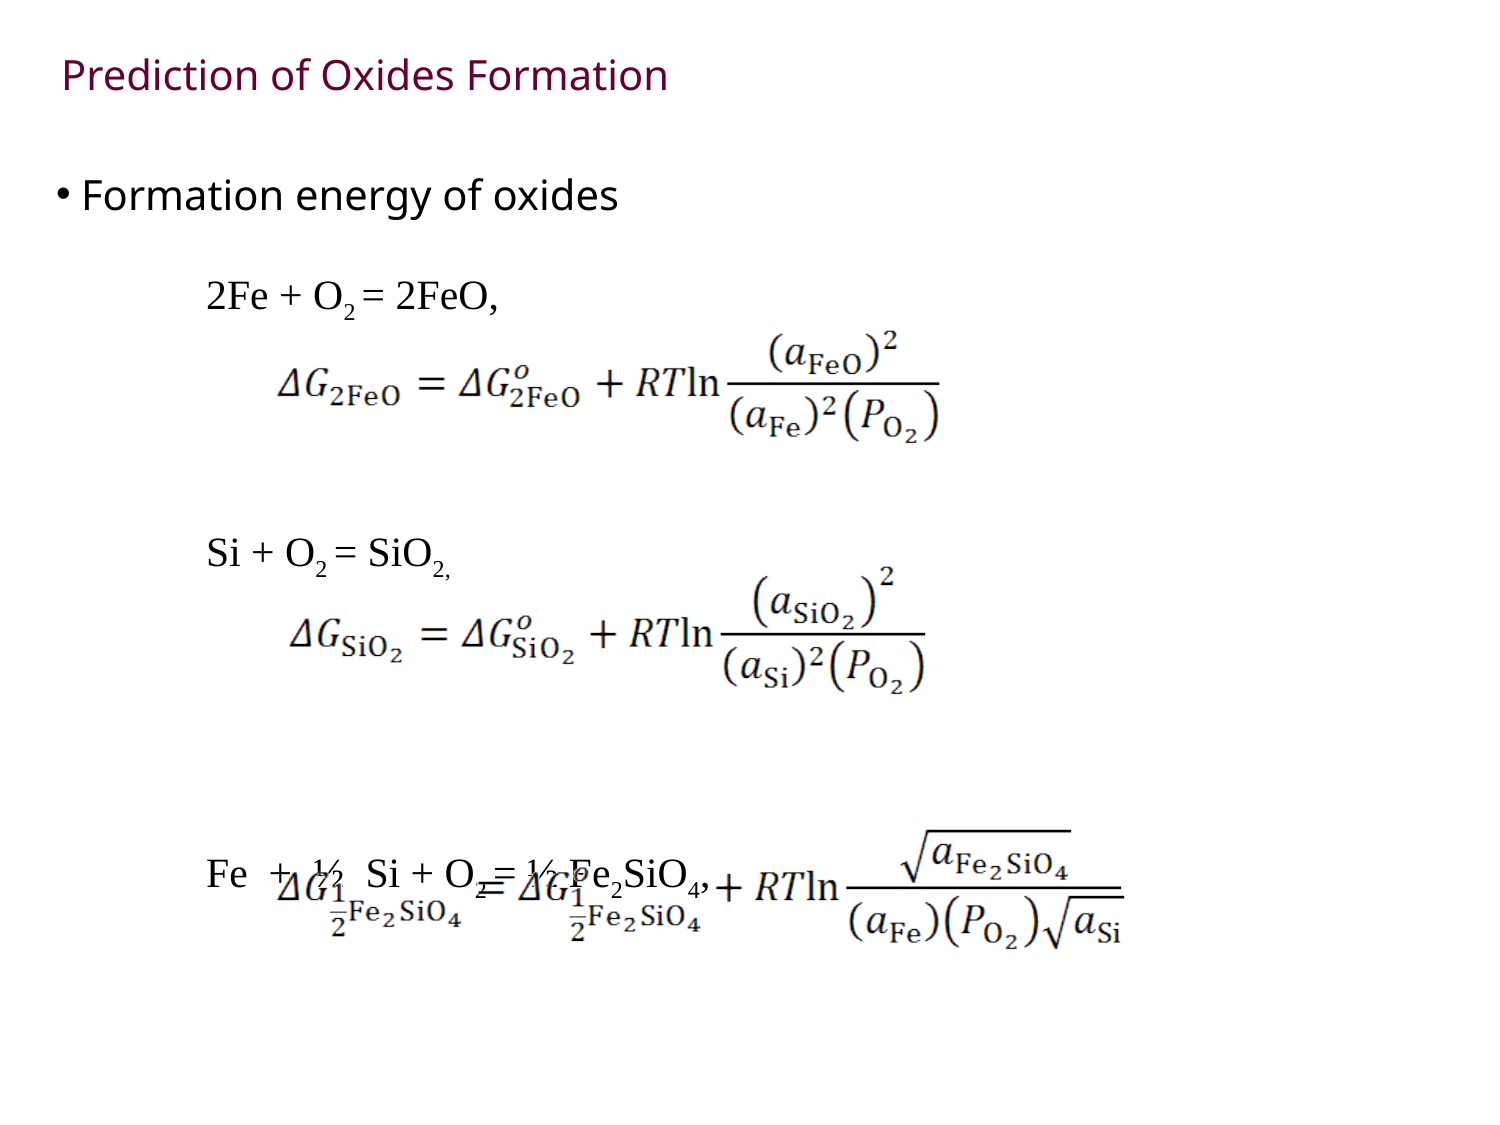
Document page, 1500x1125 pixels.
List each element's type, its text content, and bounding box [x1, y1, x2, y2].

picture [277, 822, 1242, 951]
picture [277, 326, 1152, 446]
text_box Formation energy of oxides 2Fe + O2 = 2FeO, Si + O2 = SiO2, Fe + ½ Si + O2 = ½ Fe2SiO4, [41, 208, 1247, 359]
text_box Prediction of Oxides Formation [46, 49, 874, 97]
text_box Formation energy of oxides 2Fe + O2 = 2FeO, Si + O2 = SiO2, Fe + ½ Si + O2 = ½ Fe2SiO4, [41, 360, 1247, 961]
text_box Formation energy of oxides 2Fe + O2 = 2FeO, Si + O2 = SiO2, Fe + ½ Si + O2 = ½ Fe2SiO4, [41, 160, 1247, 207]
picture [289, 562, 1011, 696]
